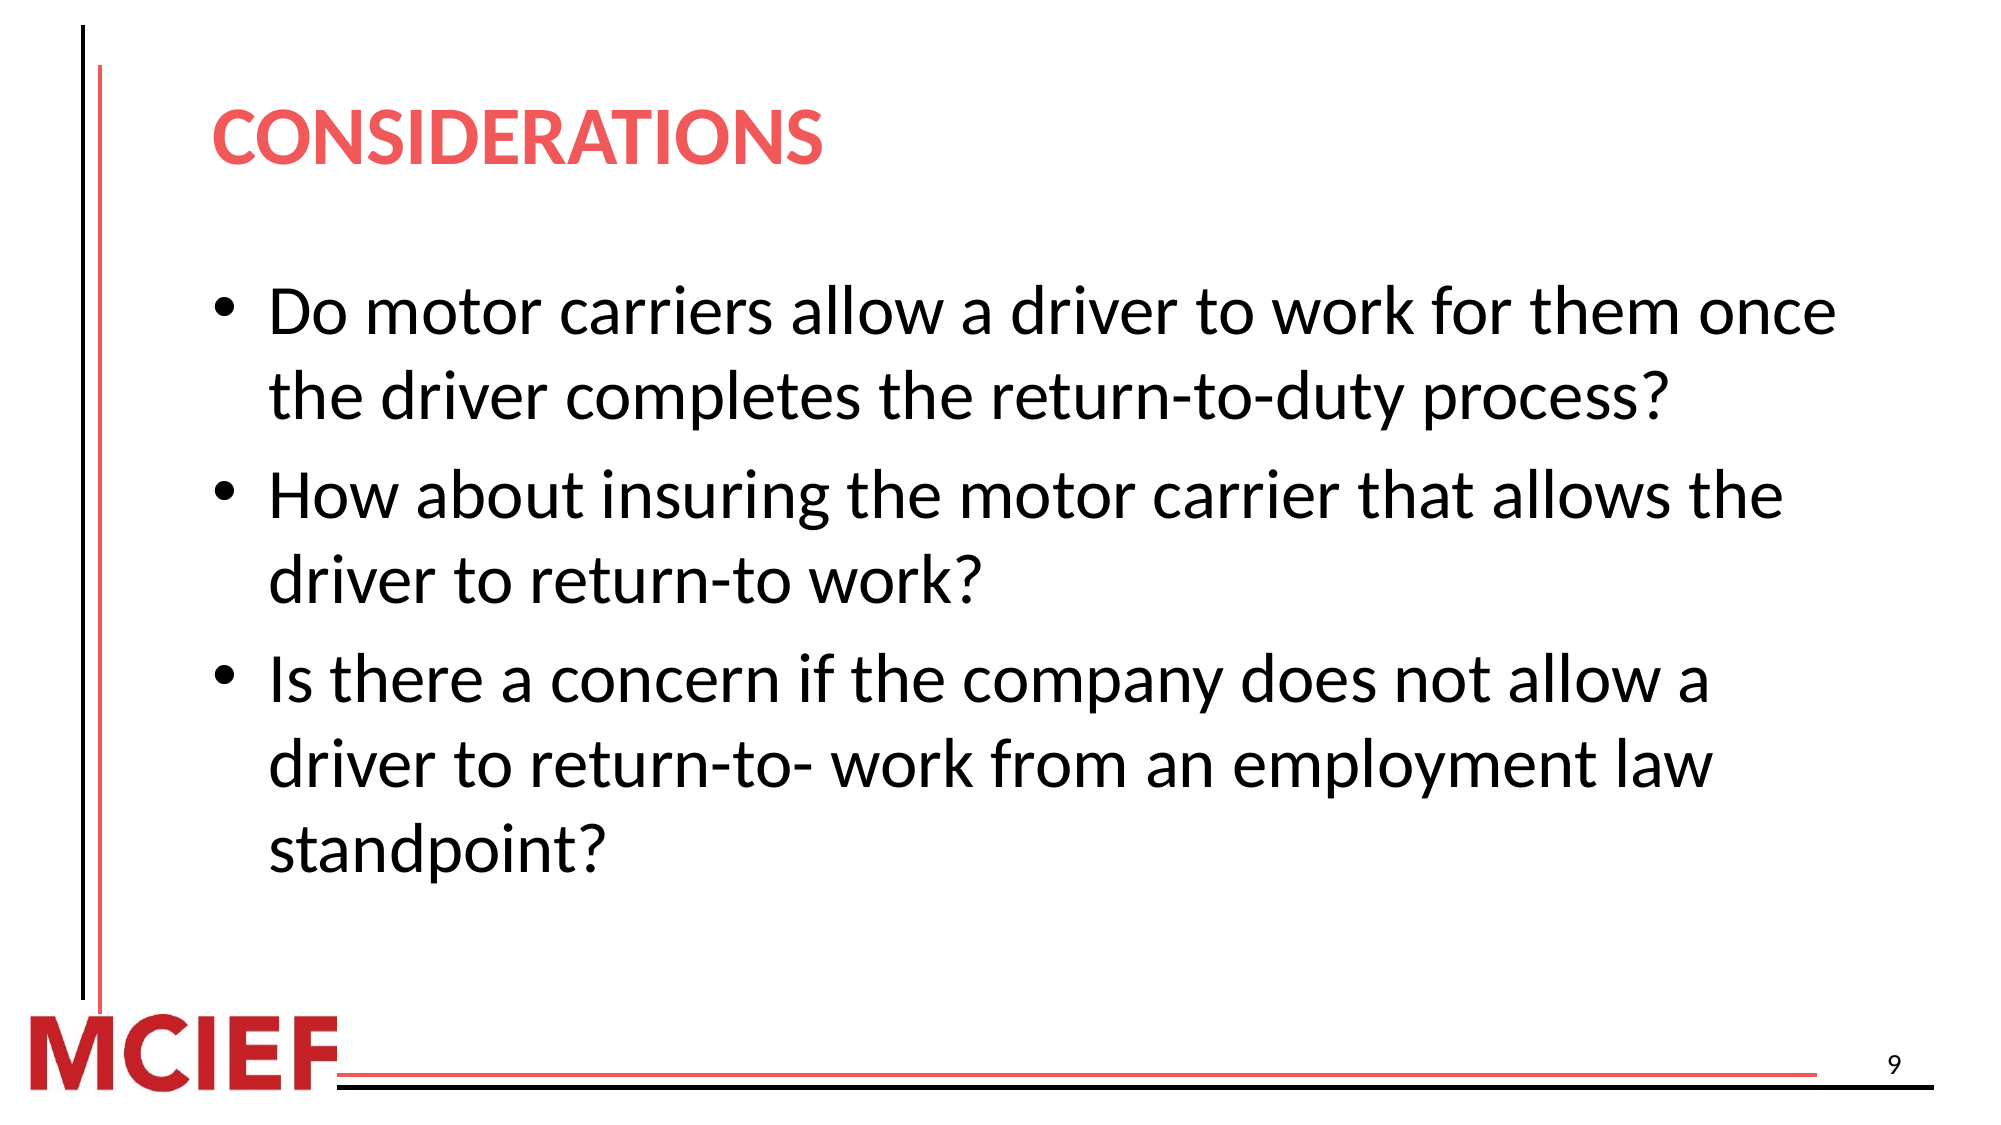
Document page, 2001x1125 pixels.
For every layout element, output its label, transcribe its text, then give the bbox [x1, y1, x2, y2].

picture [30, 1014, 337, 1098]
slide_number 9 [1449, 1037, 1917, 1098]
title CONSIDERATIONS [197, 37, 1884, 225]
list Do motor carriers allow a driver to work for them once the driver completes the return-to-duty process? How about insuring the motor carrier that allows the driver to return-to work? Is there a concern if the company does not allow a driver to return-to- work from an employment law standpoint? [197, 256, 1884, 1007]
